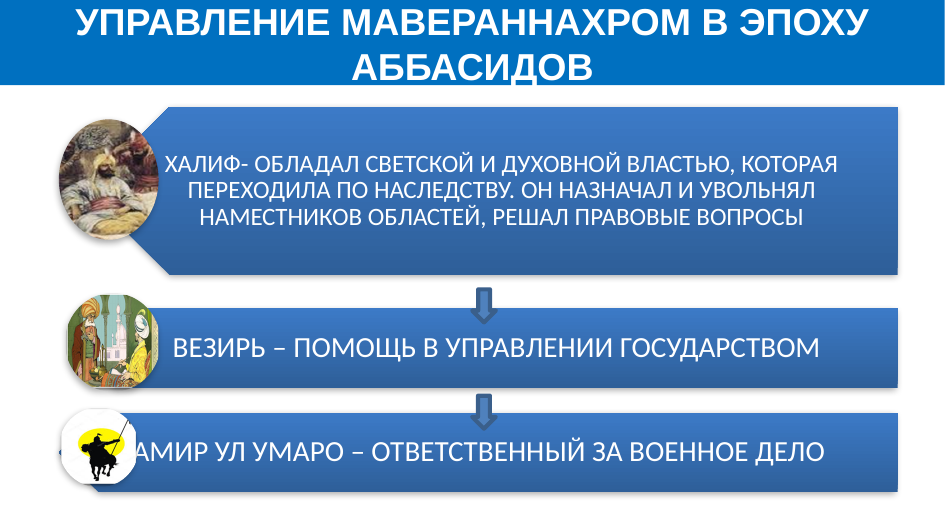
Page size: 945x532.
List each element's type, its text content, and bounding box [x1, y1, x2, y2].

title УПРАВЛЕНИЕ МАВЕРАННАХРОМ В ЭПОХУ АББАСИДОВ [0, 0, 945, 86]
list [58, 106, 898, 503]
